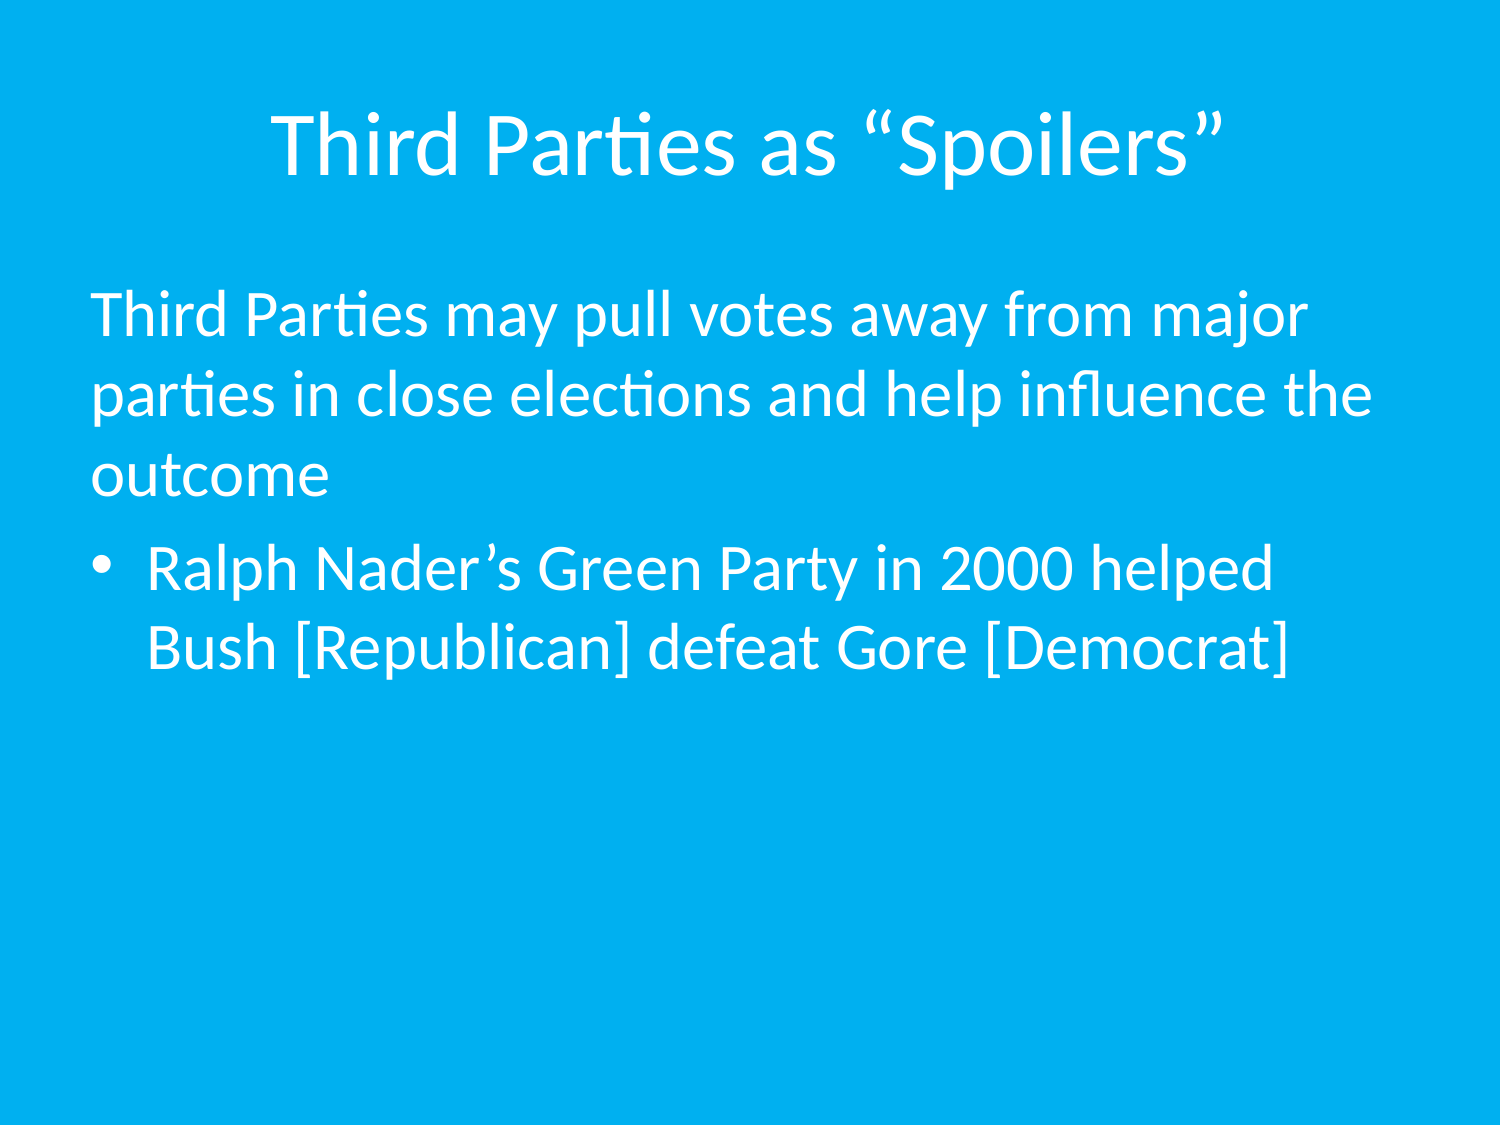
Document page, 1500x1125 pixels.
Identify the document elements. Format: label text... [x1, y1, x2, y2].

list Third Parties may pull votes away from major parties in close elections and help influence the outcome Ralph Nader’s Green Party in 2000 helped Bush [Republican] defeat Gore [Democrat] [75, 262, 1425, 1005]
title Third Parties as “Spoilers” [75, 45, 1425, 233]
